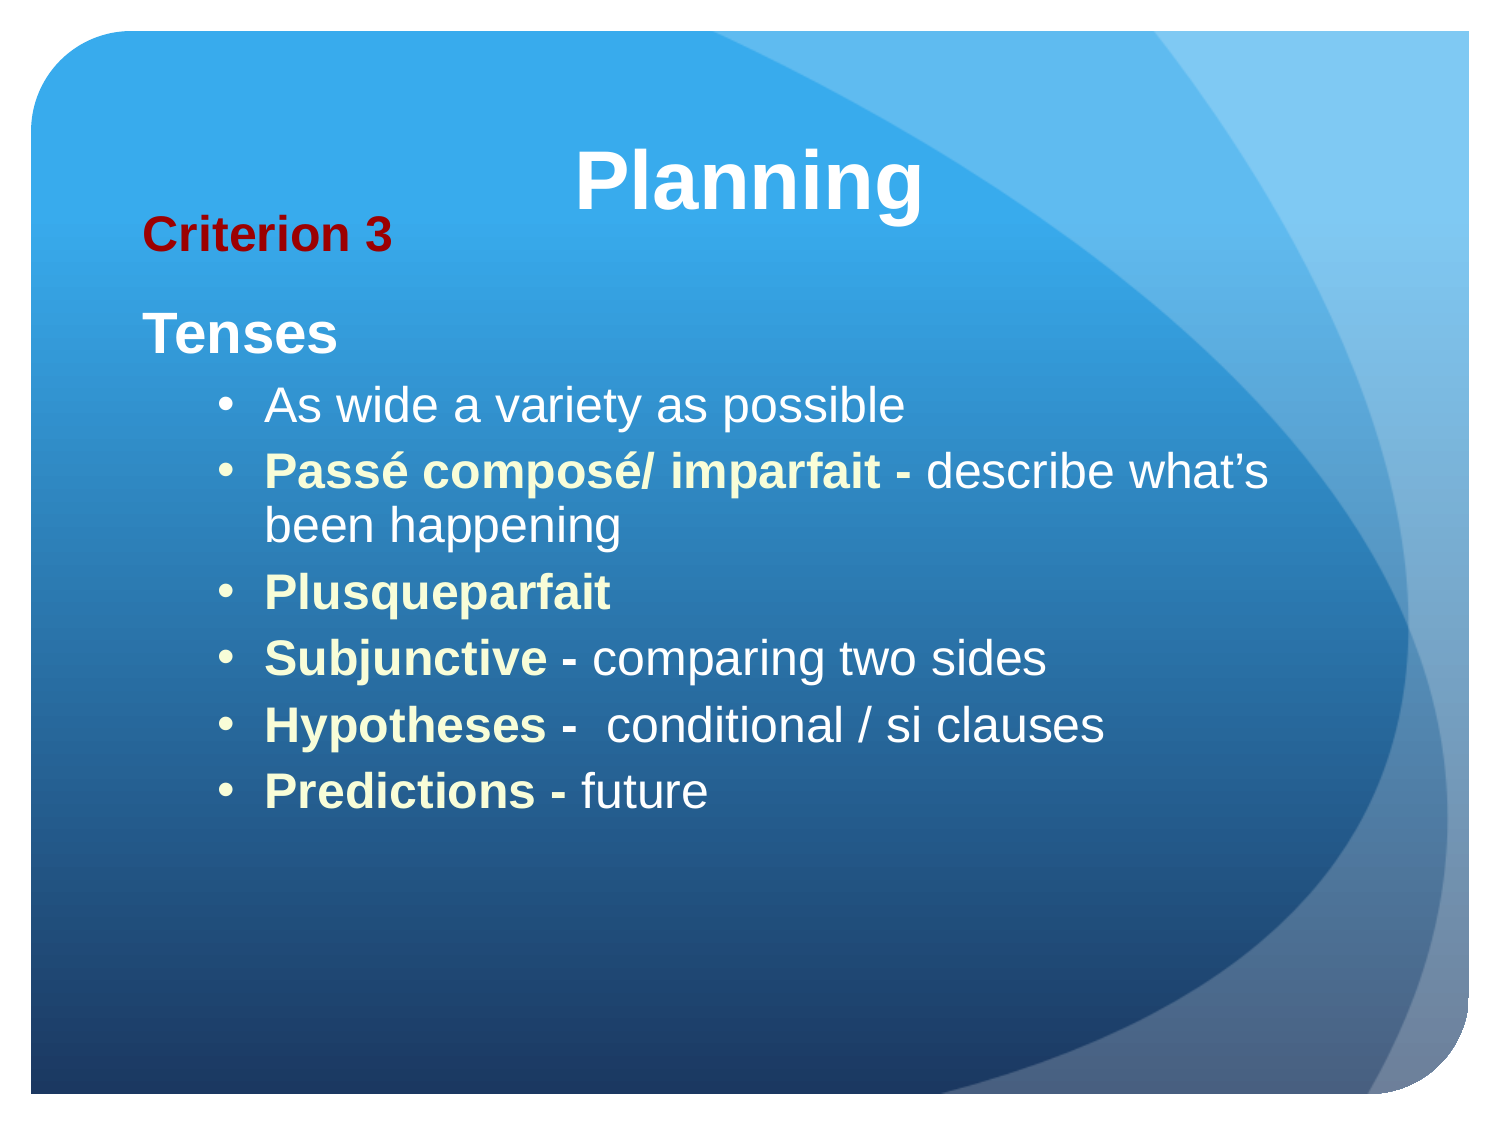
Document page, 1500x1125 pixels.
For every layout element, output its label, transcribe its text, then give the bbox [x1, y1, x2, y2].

title Planning [127, 62, 1372, 200]
list Criterion 3 Tenses As wide a variety as possible Passé composé/ imparfait - describe what’s been happening Plusqueparfait Subjunctive - comparing two sides Hypotheses - conditional / si clauses Predictions - future [127, 200, 1372, 1036]
picture [24, 30, 1473, 1094]
